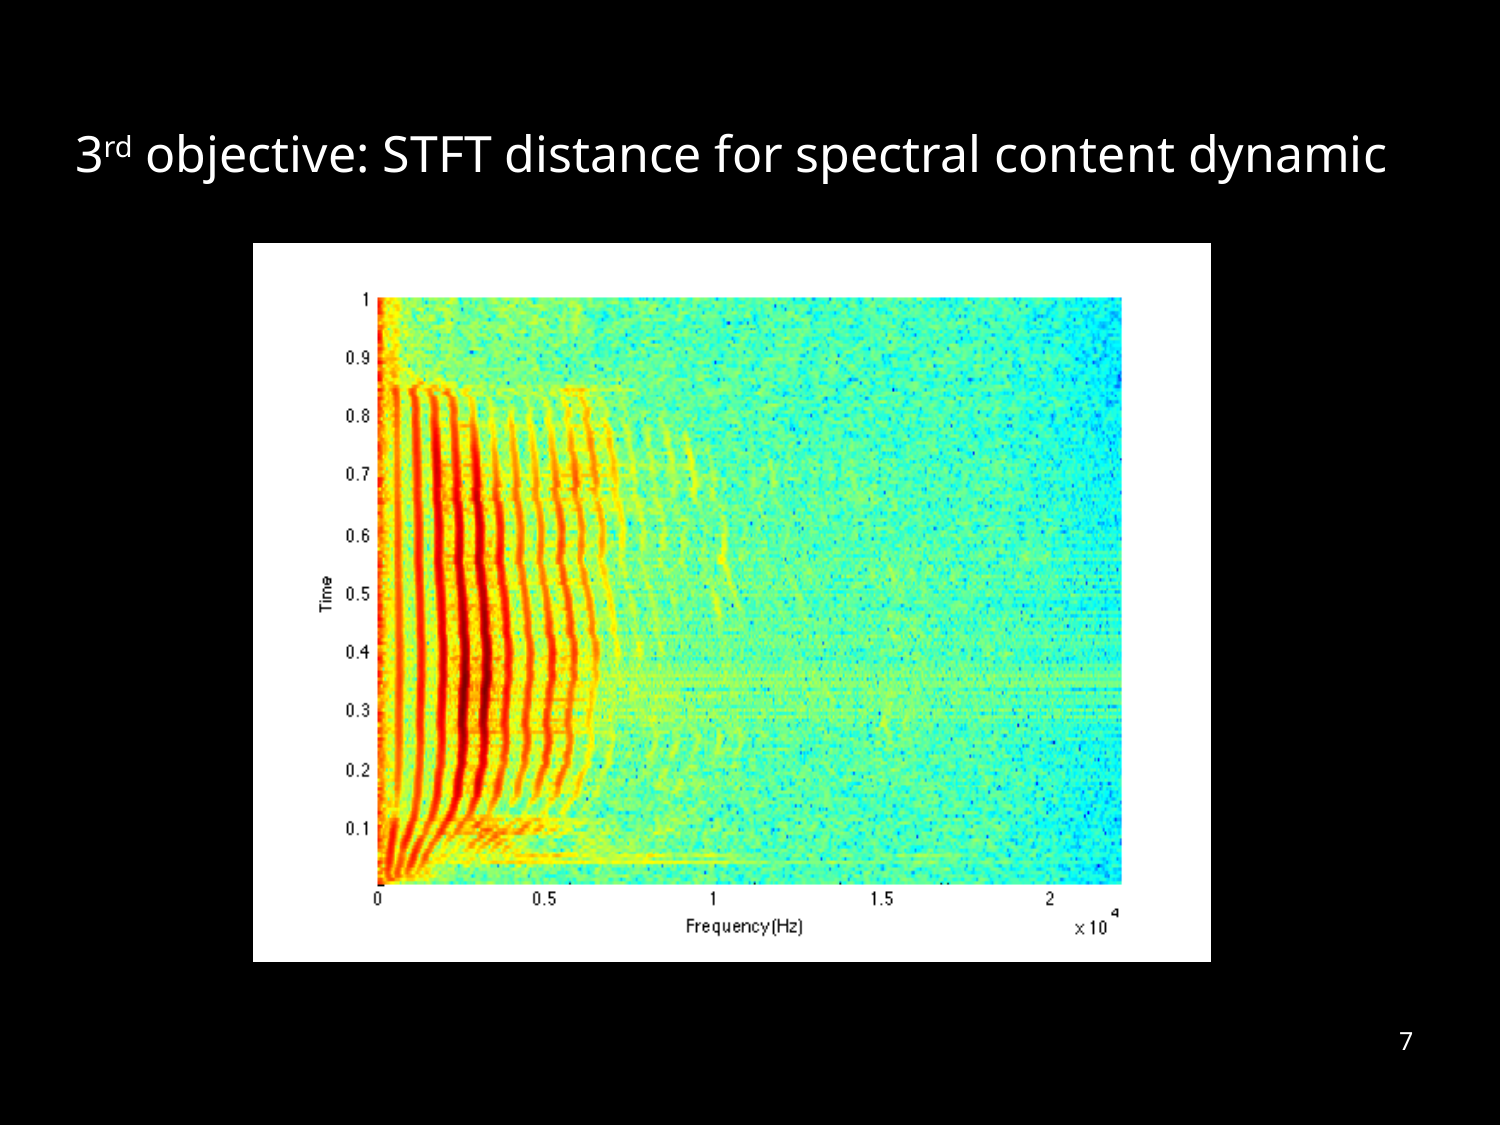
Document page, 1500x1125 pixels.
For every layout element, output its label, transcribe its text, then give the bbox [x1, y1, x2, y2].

picture [253, 243, 1211, 962]
title 3rd objective: STFT distance for spectral content dynamic [75, 63, 1425, 183]
slide_number 7 [1384, 1020, 1425, 1065]
